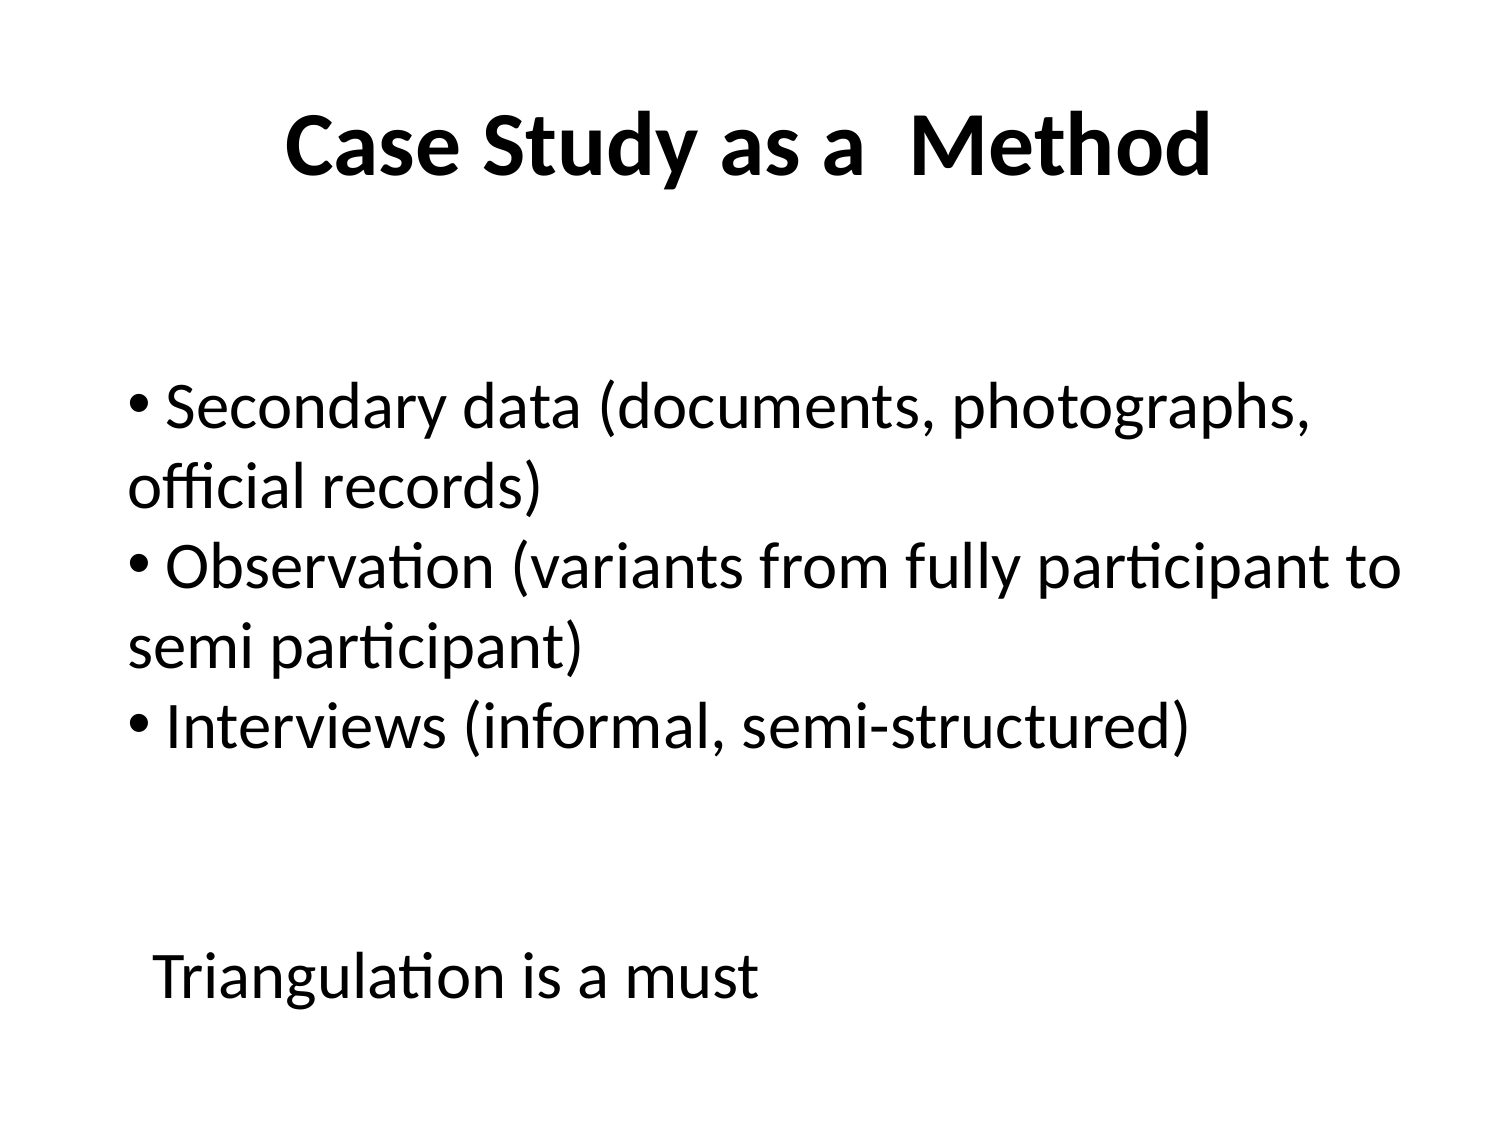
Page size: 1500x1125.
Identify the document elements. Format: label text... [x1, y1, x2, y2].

text_box Triangulation is a must [137, 924, 1175, 1020]
title Case Study as a Method [75, 45, 1425, 233]
text_box Secondary data (documents, photographs, official records) Observation (variants from fully participant to semi participant) Interviews (informal, semi-structured) [112, 274, 1425, 770]
